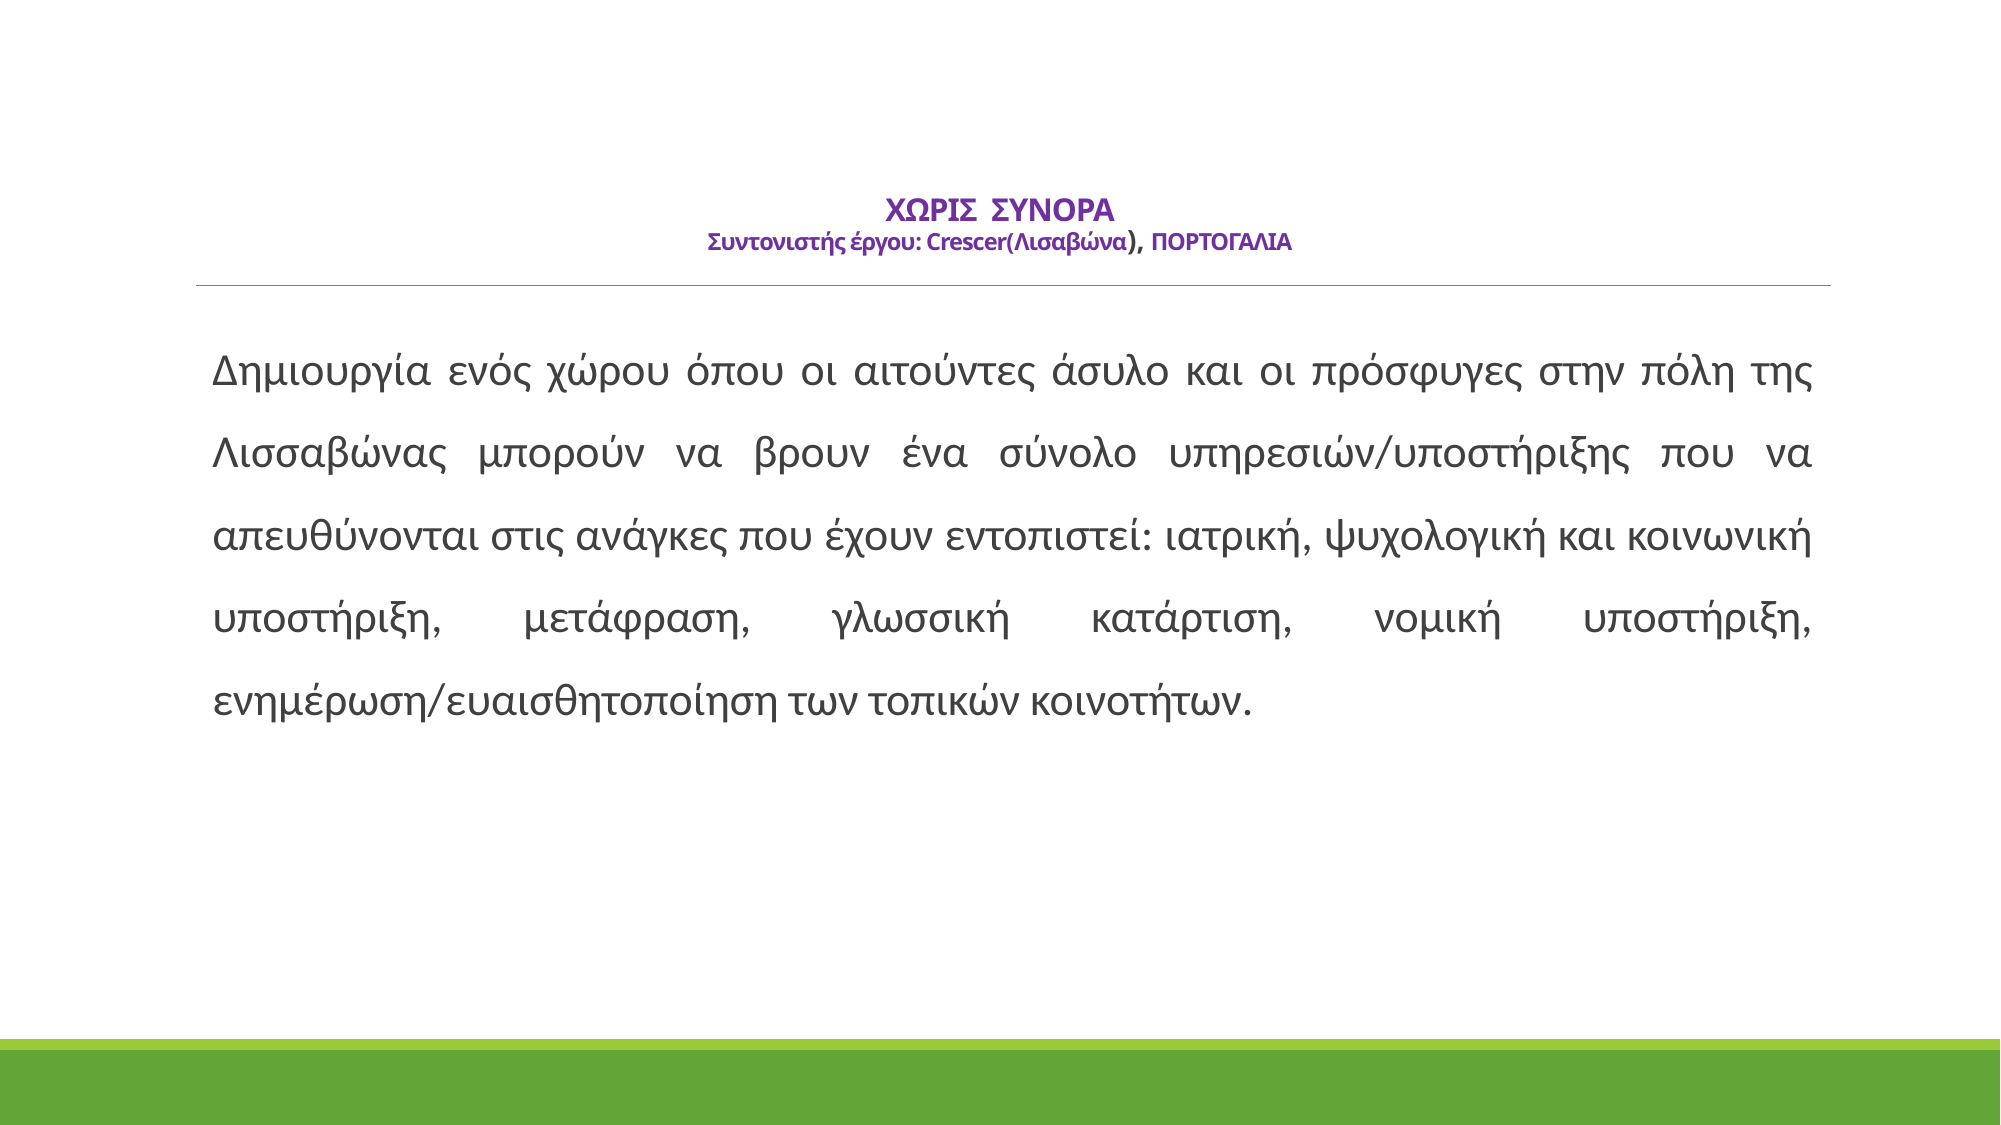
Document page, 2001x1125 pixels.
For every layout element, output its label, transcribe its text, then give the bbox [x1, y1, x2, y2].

title ΧΩΡΙΣ ΣΥΝΟΡΑ Συντονιστής έργου: Crescer(Λισαβώνα), ΠΟΡΤΟΓΑΛΙΑ [212, 73, 1788, 264]
list Δημιουργία ενός χώρου όπου οι αιτούντες άσυλο και οι πρόσφυγες στην πόλη της Λισσαβώνας μπορούν να βρουν ένα σύνολο υπηρεσιών/υποστήριξης που να απευθύνονται στις ανάγκες που έχουν εντοπιστεί: ιατρική, ψυχολογική και κοινωνική υποστήριξη, μετάφραση, γλωσσική κατάρτιση, νομική υποστήριξη, ενημέρωση/ευαισθητοποίηση των τοπικών κοινοτήτων. [212, 304, 1815, 1014]
